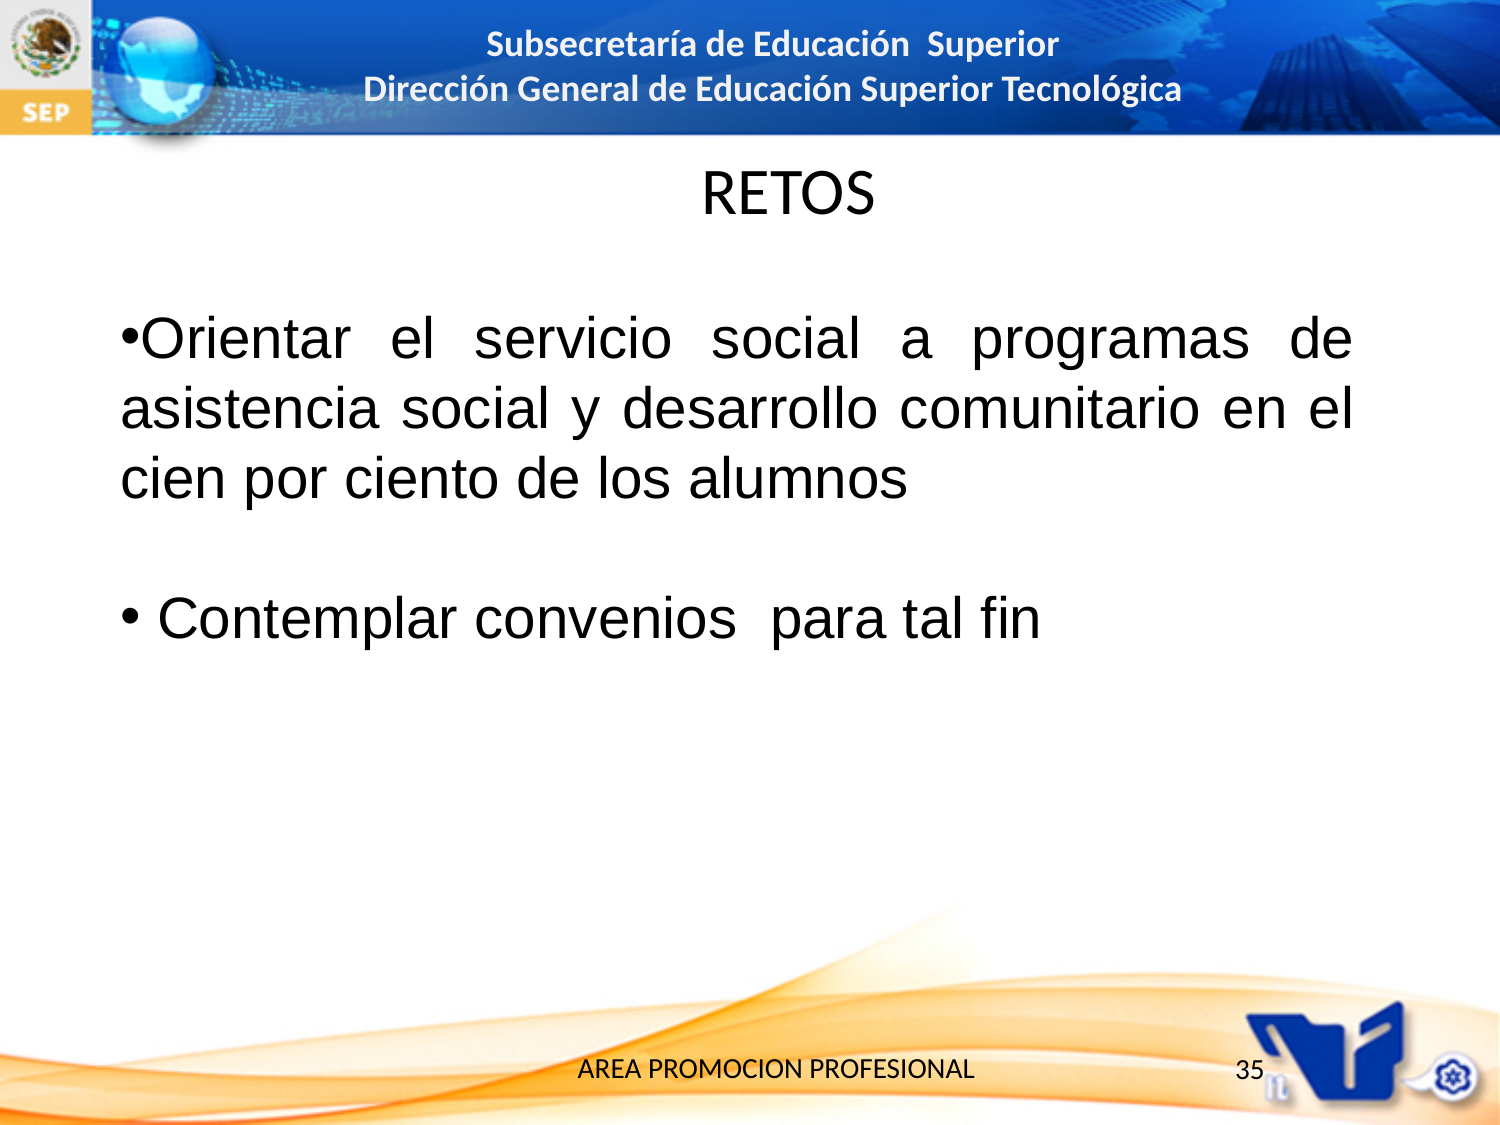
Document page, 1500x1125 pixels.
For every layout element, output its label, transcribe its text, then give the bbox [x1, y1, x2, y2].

footer AREA PROMOCION PROFESIONAL [539, 1041, 1014, 1102]
text_box RETOS [112, 128, 1465, 246]
slide_number 35 [1074, 1042, 1425, 1103]
picture [0, 0, 1500, 1125]
subtitle Orientar el servicio social a programas de asistencia social y desarrollo comunitario en el cien por ciento de los alumnos Contemplar convenios para tal fin [105, 292, 1372, 797]
